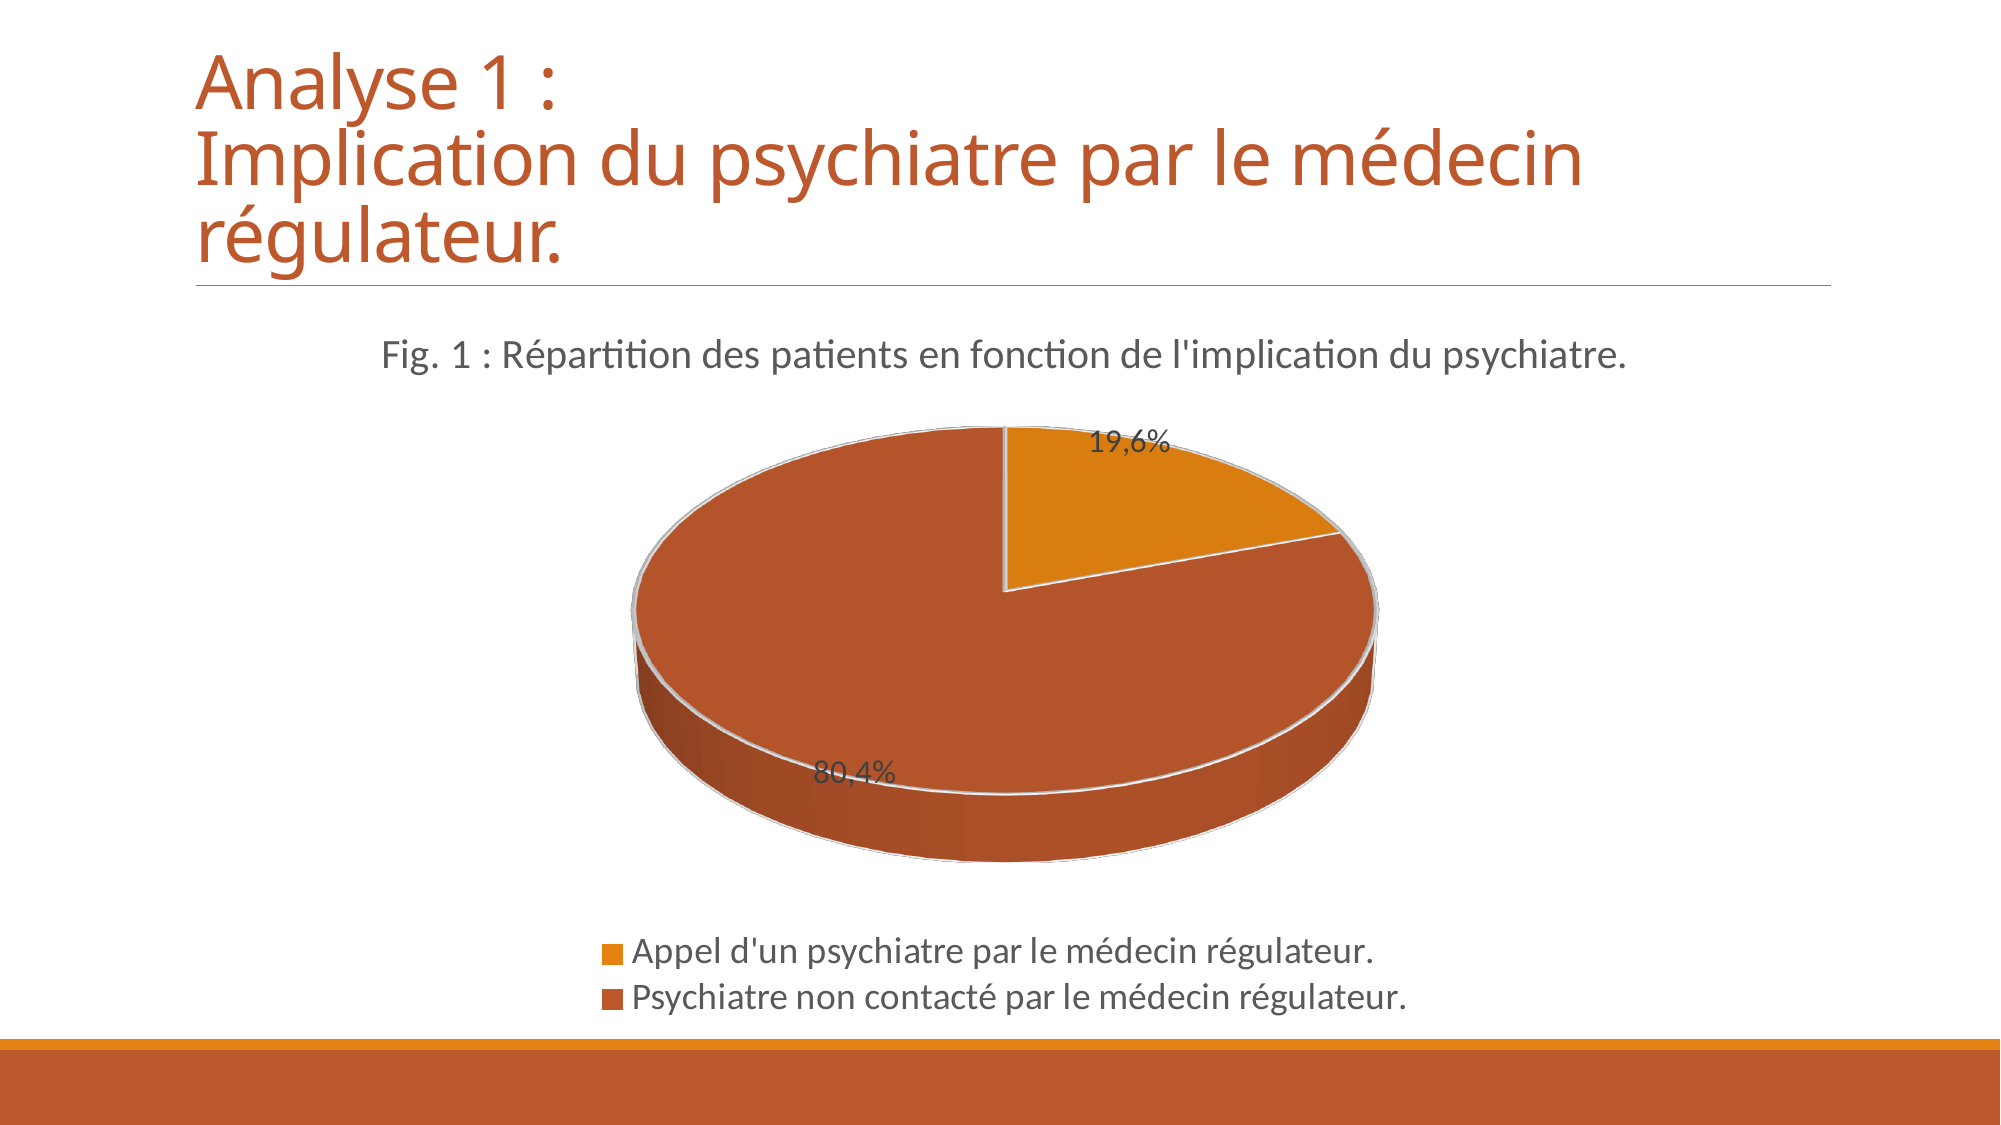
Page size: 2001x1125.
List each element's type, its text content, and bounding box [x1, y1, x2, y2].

title Analyse 1 : Implication du psychiatre par le médecin régulateur. [180, 47, 1830, 285]
chart [179, 302, 1831, 1027]
